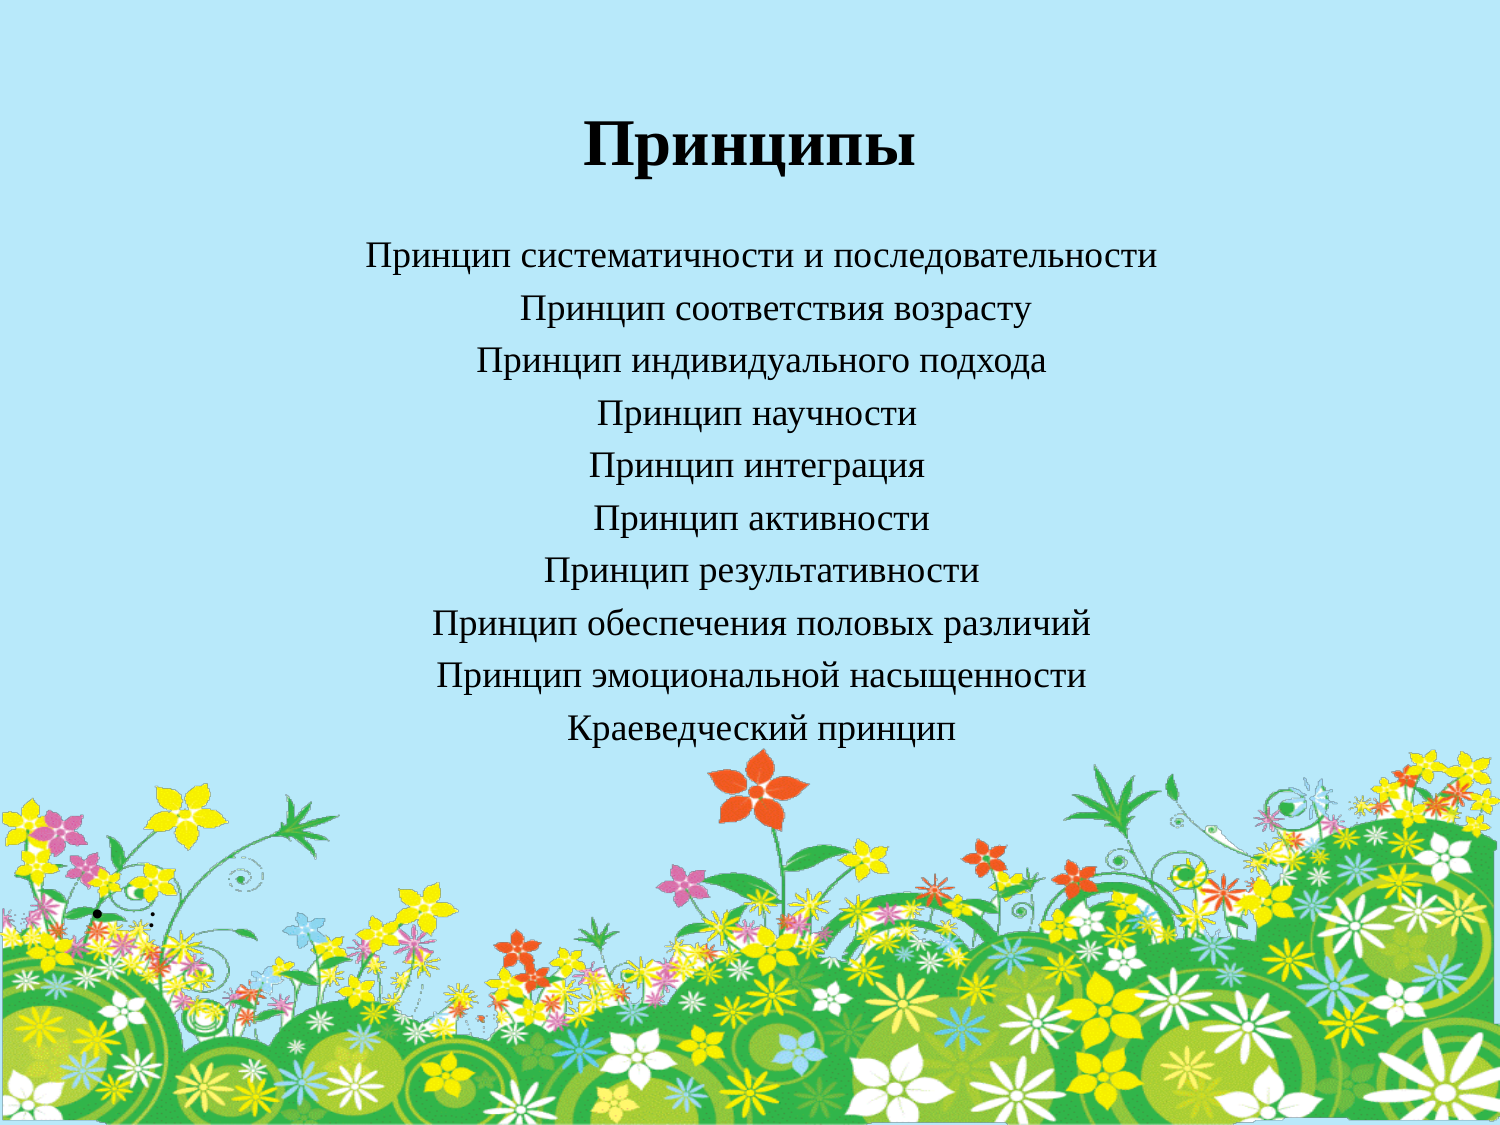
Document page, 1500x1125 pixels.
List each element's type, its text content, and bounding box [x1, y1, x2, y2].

title Принципы [74, 44, 1426, 233]
list Принцип систематичности и последовательности Принцип соответствия возрасту Принцип индивидуального подхода Принцип научности Принцип интеграция Принцип активности Принцип результативности Принцип обеспечения половых различий Принцип эмоциональной насыщенности Краеведческий принцип : [76, 222, 1448, 751]
picture [0, 726, 1500, 1125]
